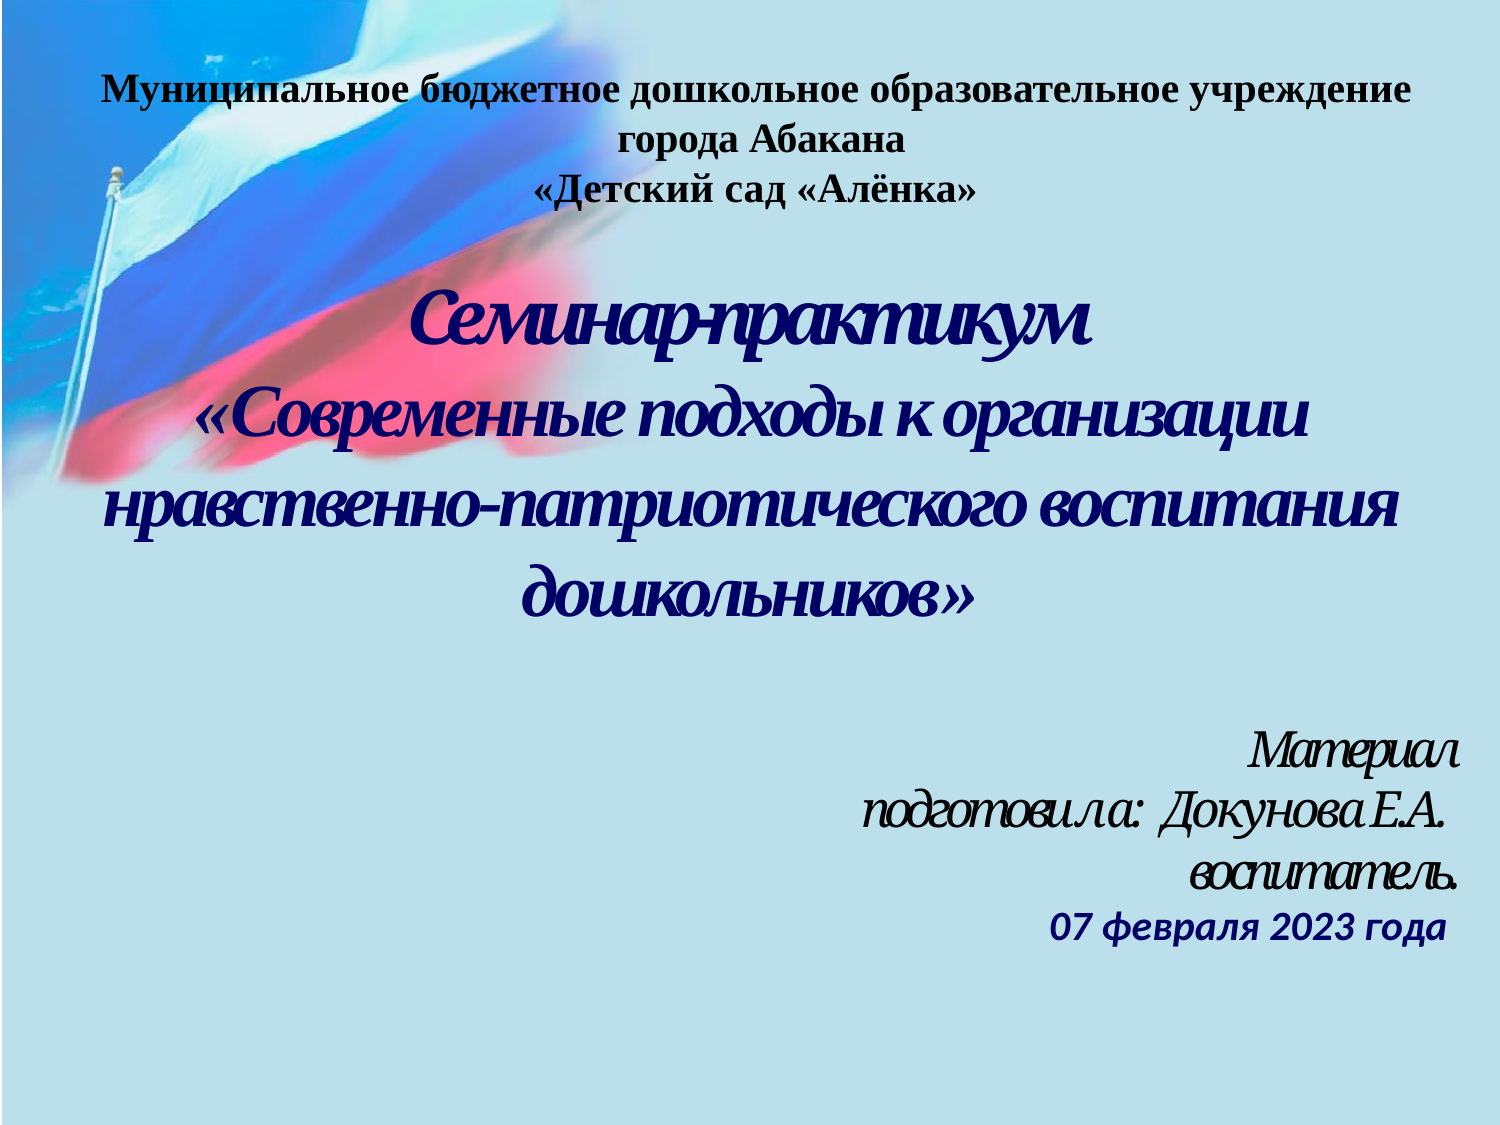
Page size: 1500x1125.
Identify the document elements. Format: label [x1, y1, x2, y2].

text_box [2, 0, 1500, 1125]
